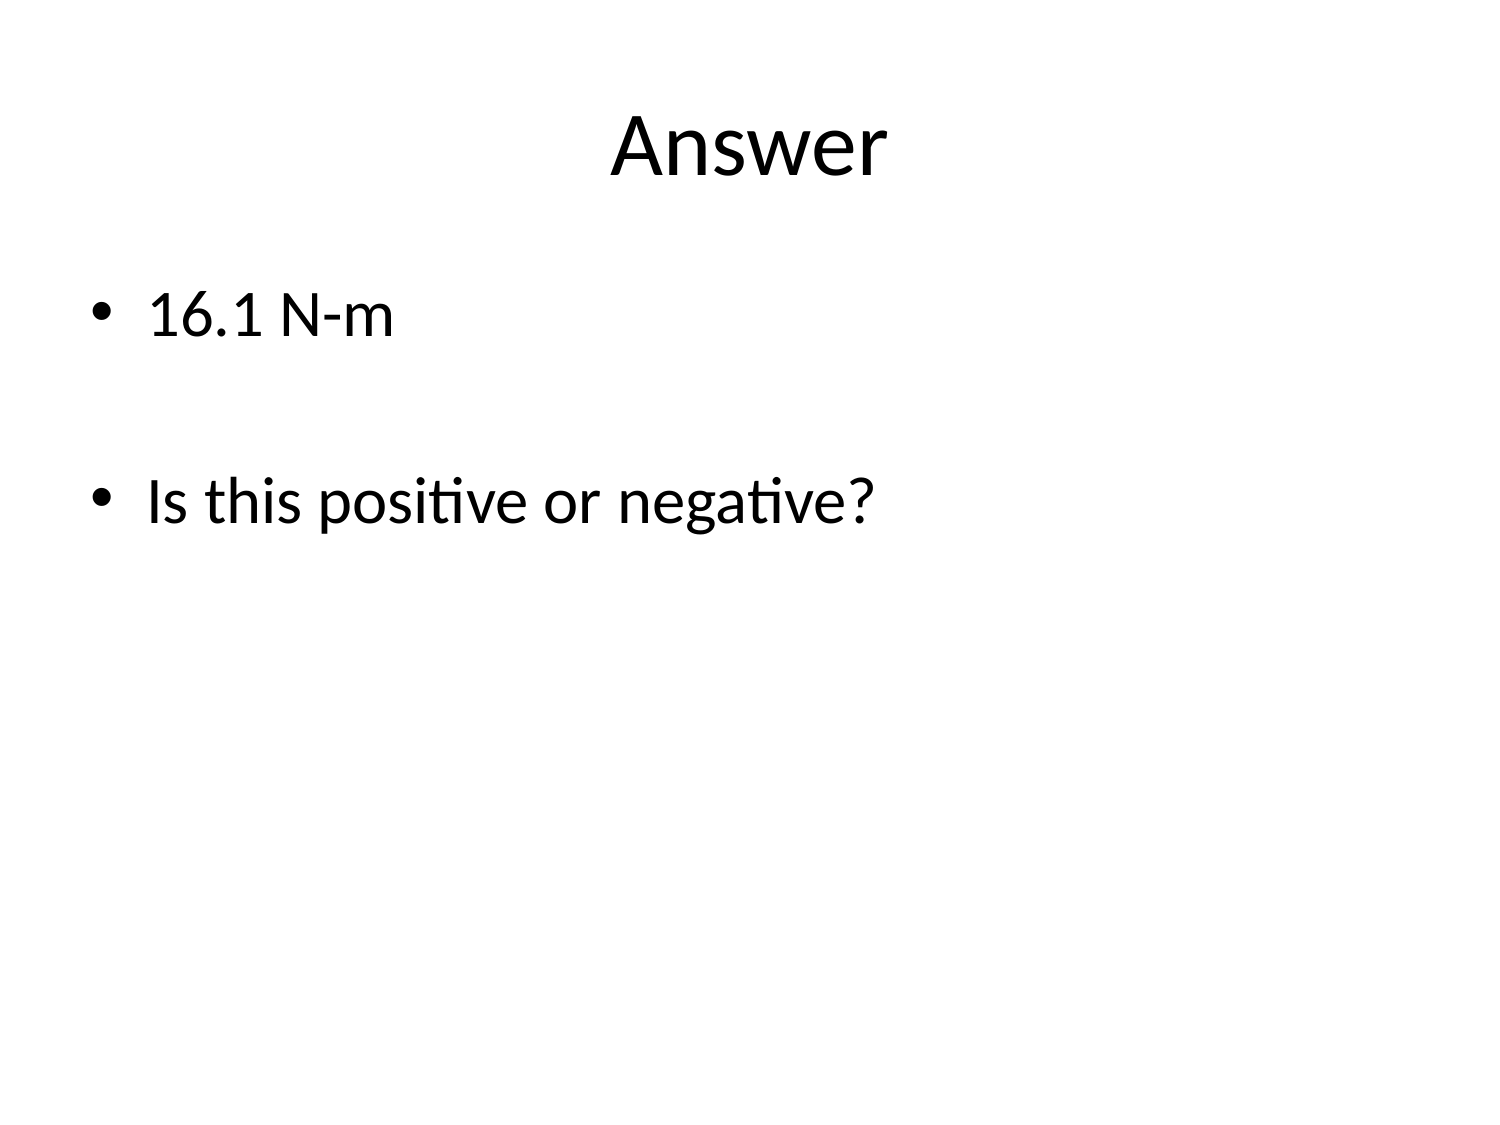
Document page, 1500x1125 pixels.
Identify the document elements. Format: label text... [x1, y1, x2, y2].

list 16.1 N-m Is this positive or negative? [75, 262, 1425, 1005]
title Answer [75, 45, 1425, 233]
